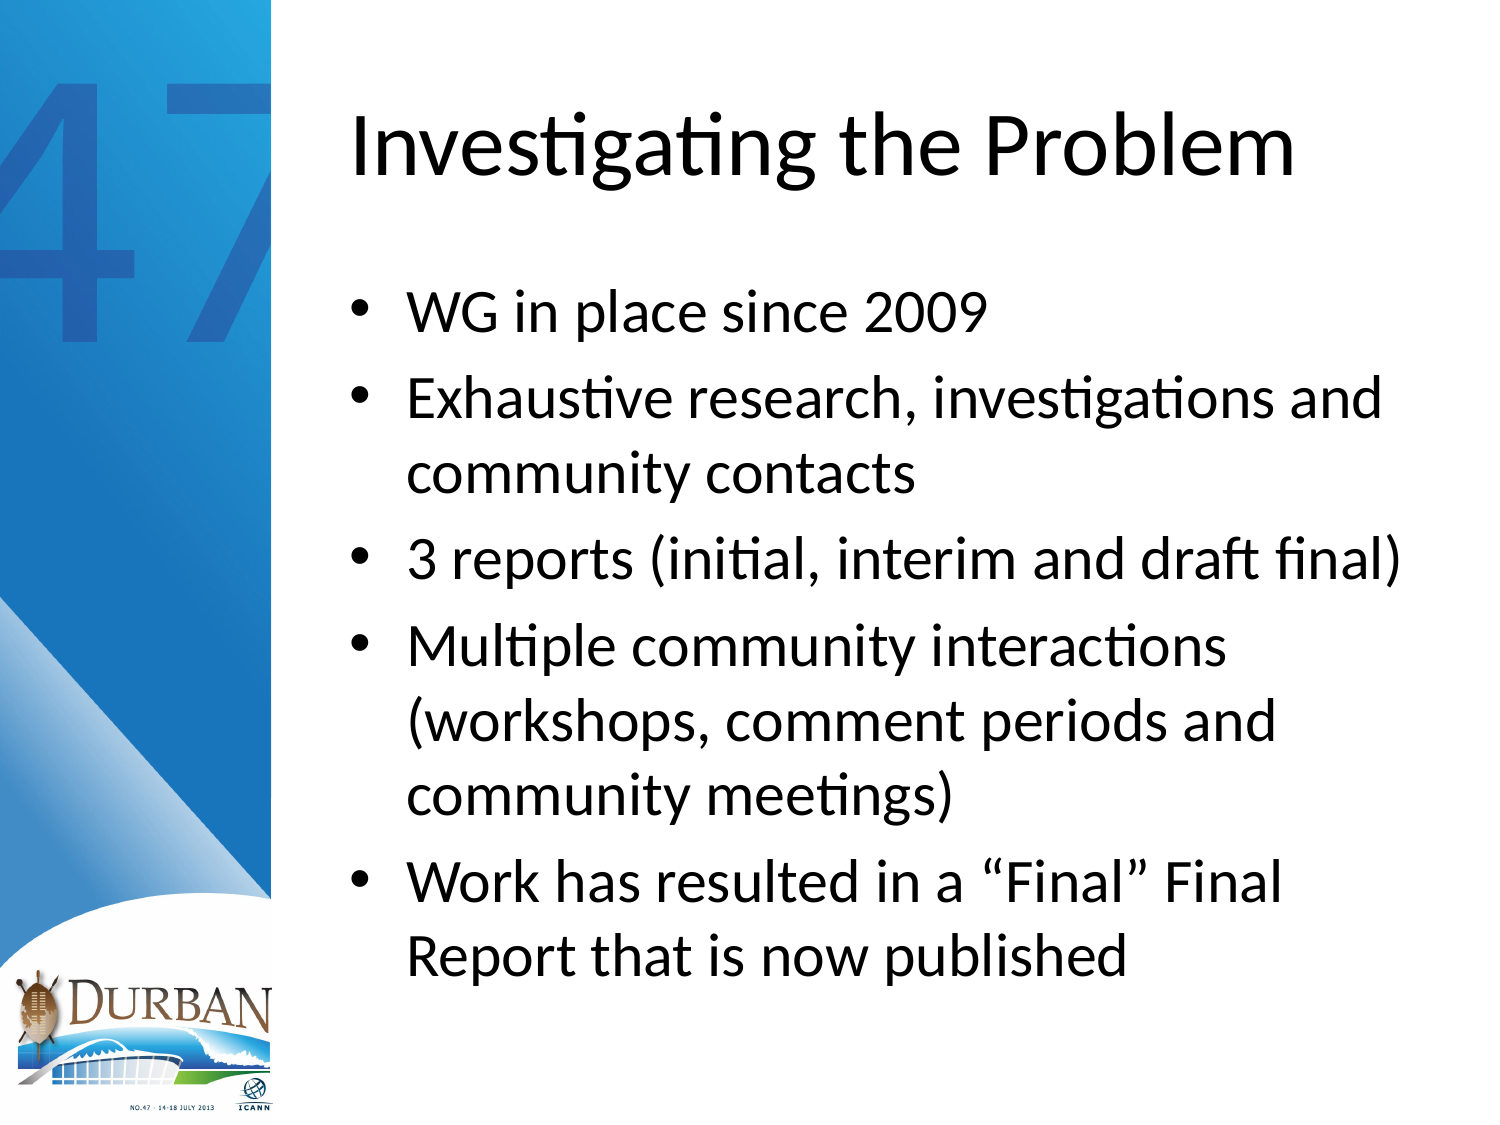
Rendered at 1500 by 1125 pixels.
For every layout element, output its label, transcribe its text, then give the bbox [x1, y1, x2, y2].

picture [0, 0, 273, 1125]
title Investigating the Problem [334, 45, 1425, 233]
list WG in place since 2009 Exhaustive research, investigations and community contacts 3 reports (initial, interim and draft final) Multiple community interactions (workshops, comment periods and community meetings) Work has resulted in a “Final” Final Report that is now published [334, 262, 1425, 1005]
